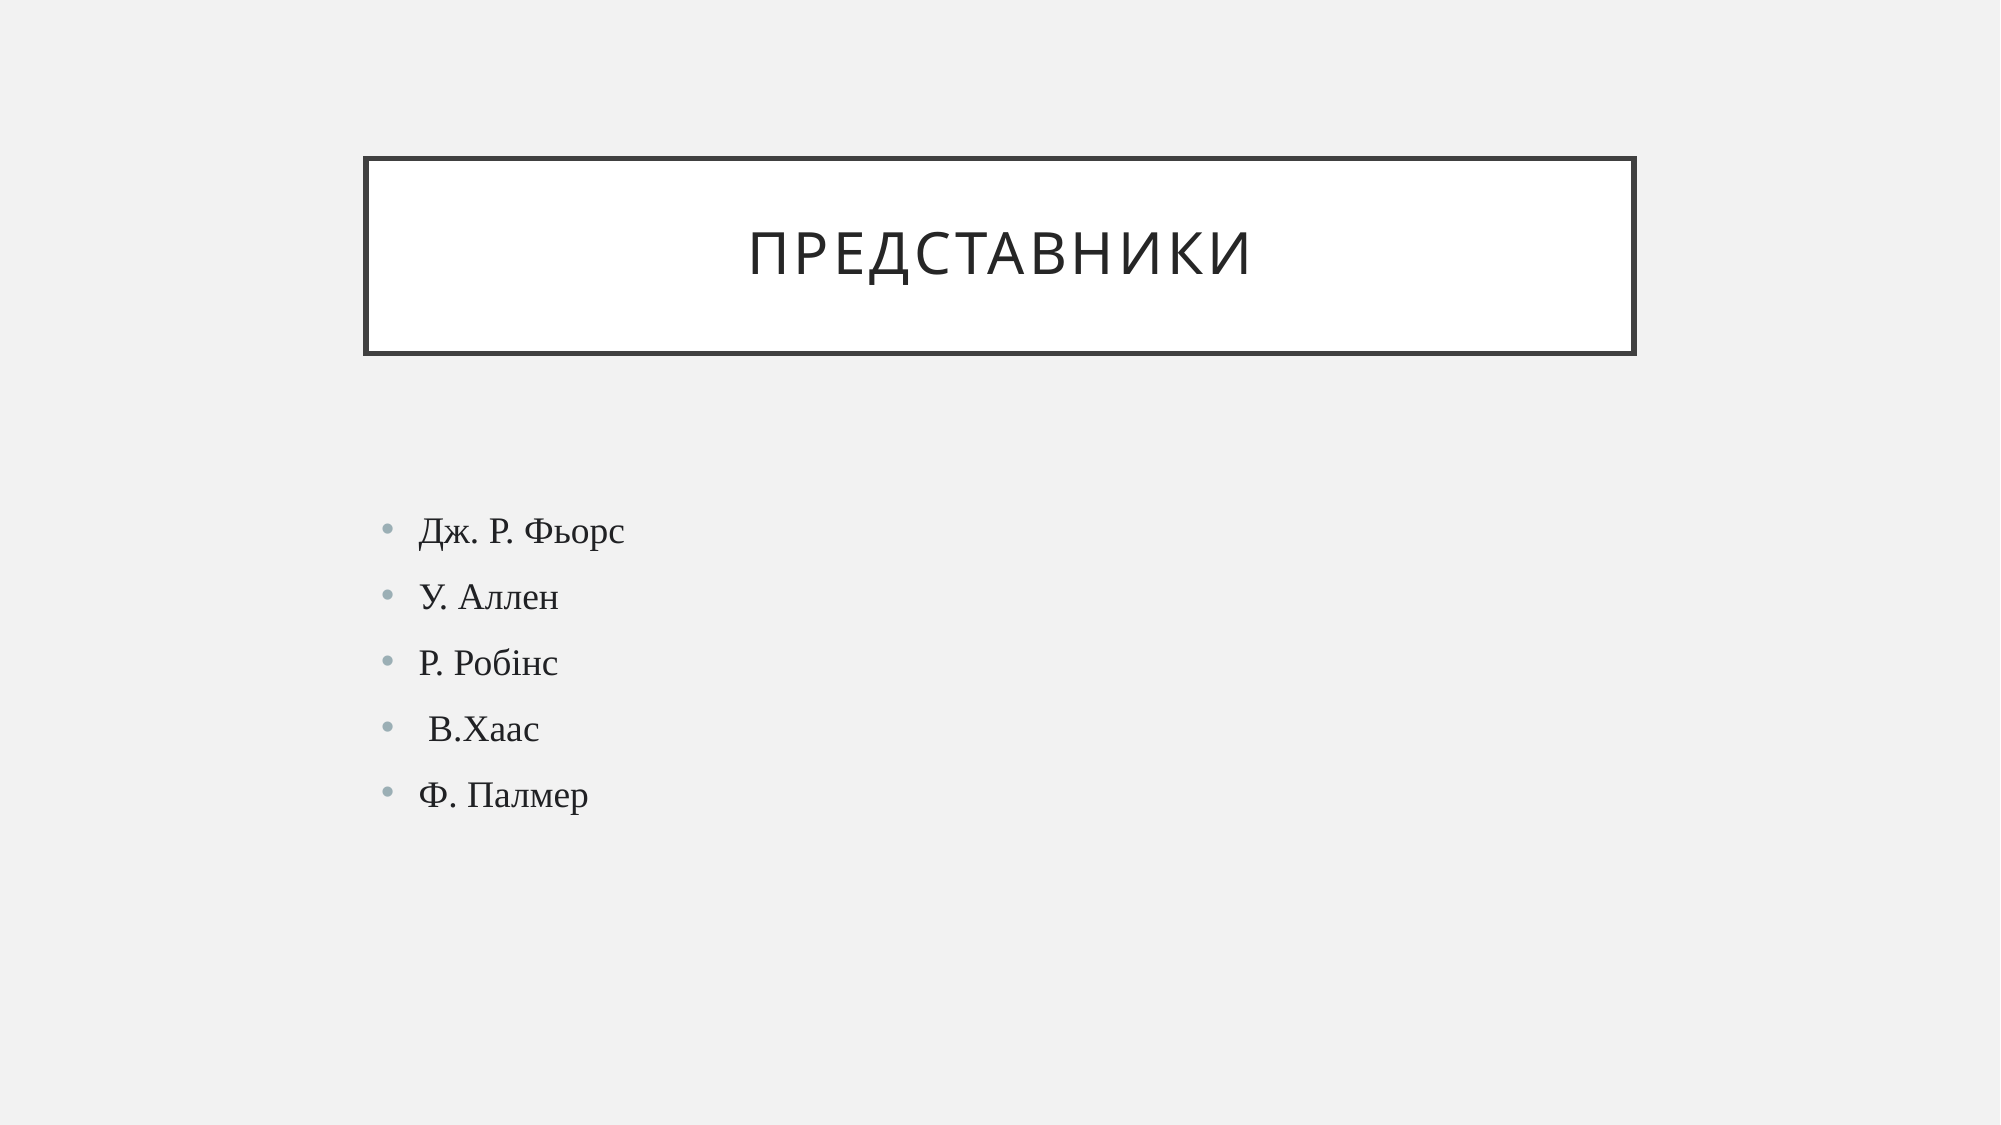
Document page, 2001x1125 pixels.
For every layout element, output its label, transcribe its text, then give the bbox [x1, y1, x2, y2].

list Дж. Р. Фьорс У. Аллен Р. Робінс В.Хаас Ф. Палмер [366, 432, 1634, 942]
title Представники [363, 156, 1637, 356]
